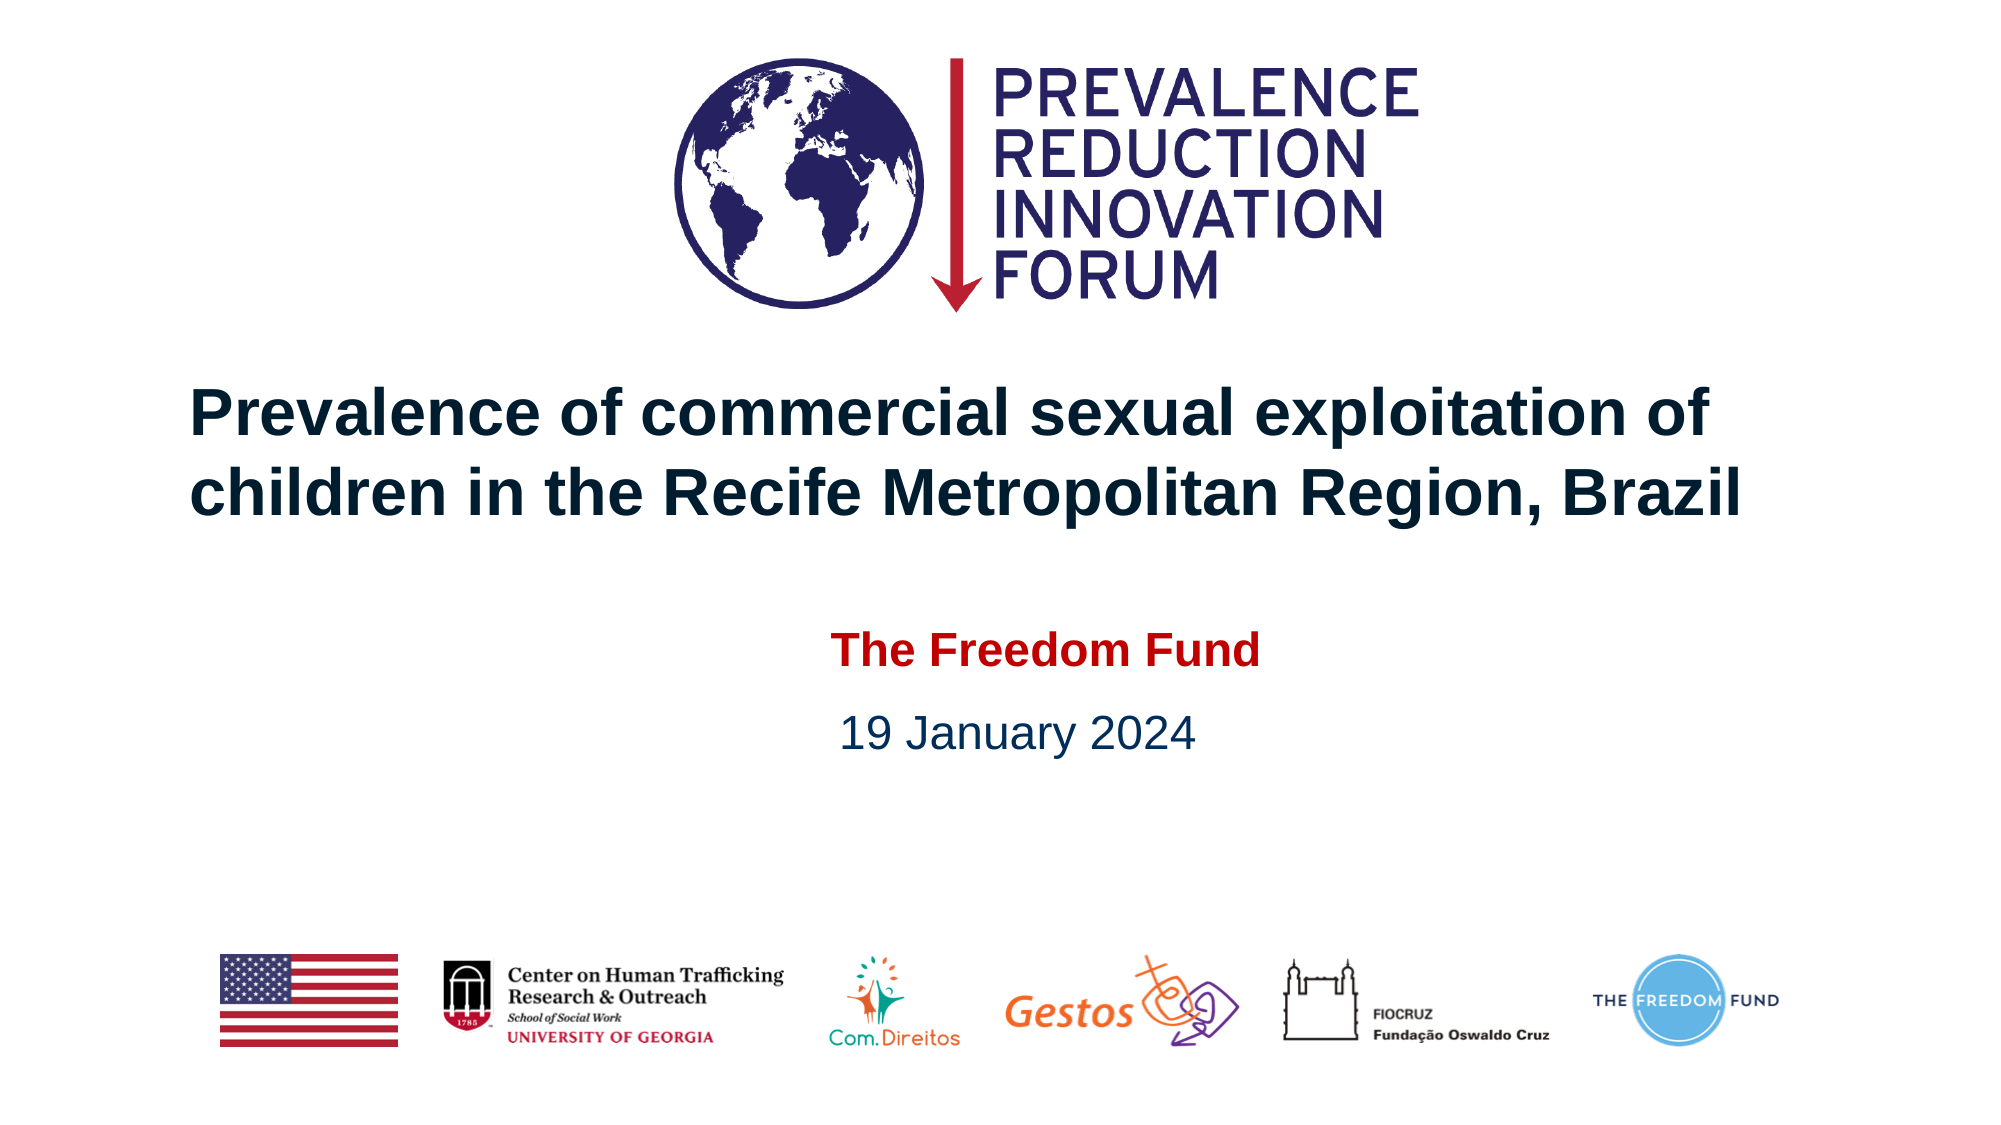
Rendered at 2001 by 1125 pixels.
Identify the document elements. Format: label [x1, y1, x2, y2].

picture [585, 0, 1508, 369]
text_box [189, 369, 1904, 760]
text_box [220, 954, 1780, 1047]
